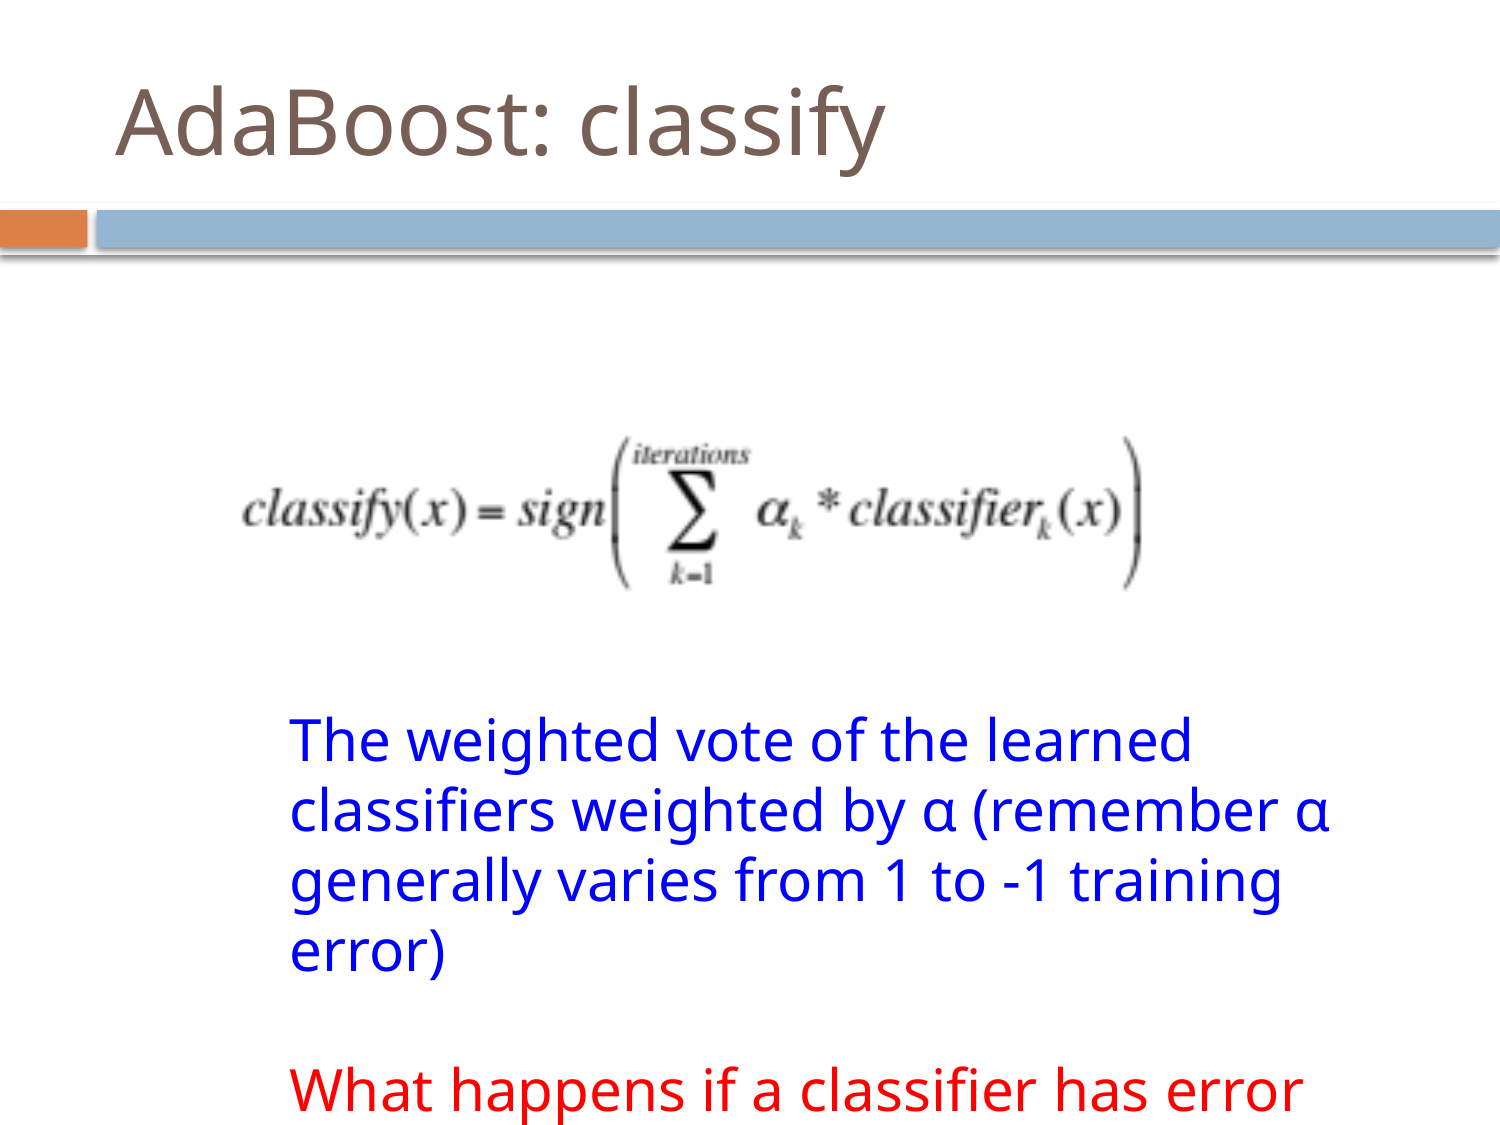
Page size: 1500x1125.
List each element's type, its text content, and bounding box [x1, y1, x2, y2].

text_box The weighted vote of the learned classifiers weighted by α (remember α generally varies from 1 to -1 training error) What happens if a classifier has error >50% [275, 696, 1438, 1125]
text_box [237, 424, 1149, 593]
title AdaBoost: classify [100, 37, 1438, 200]
